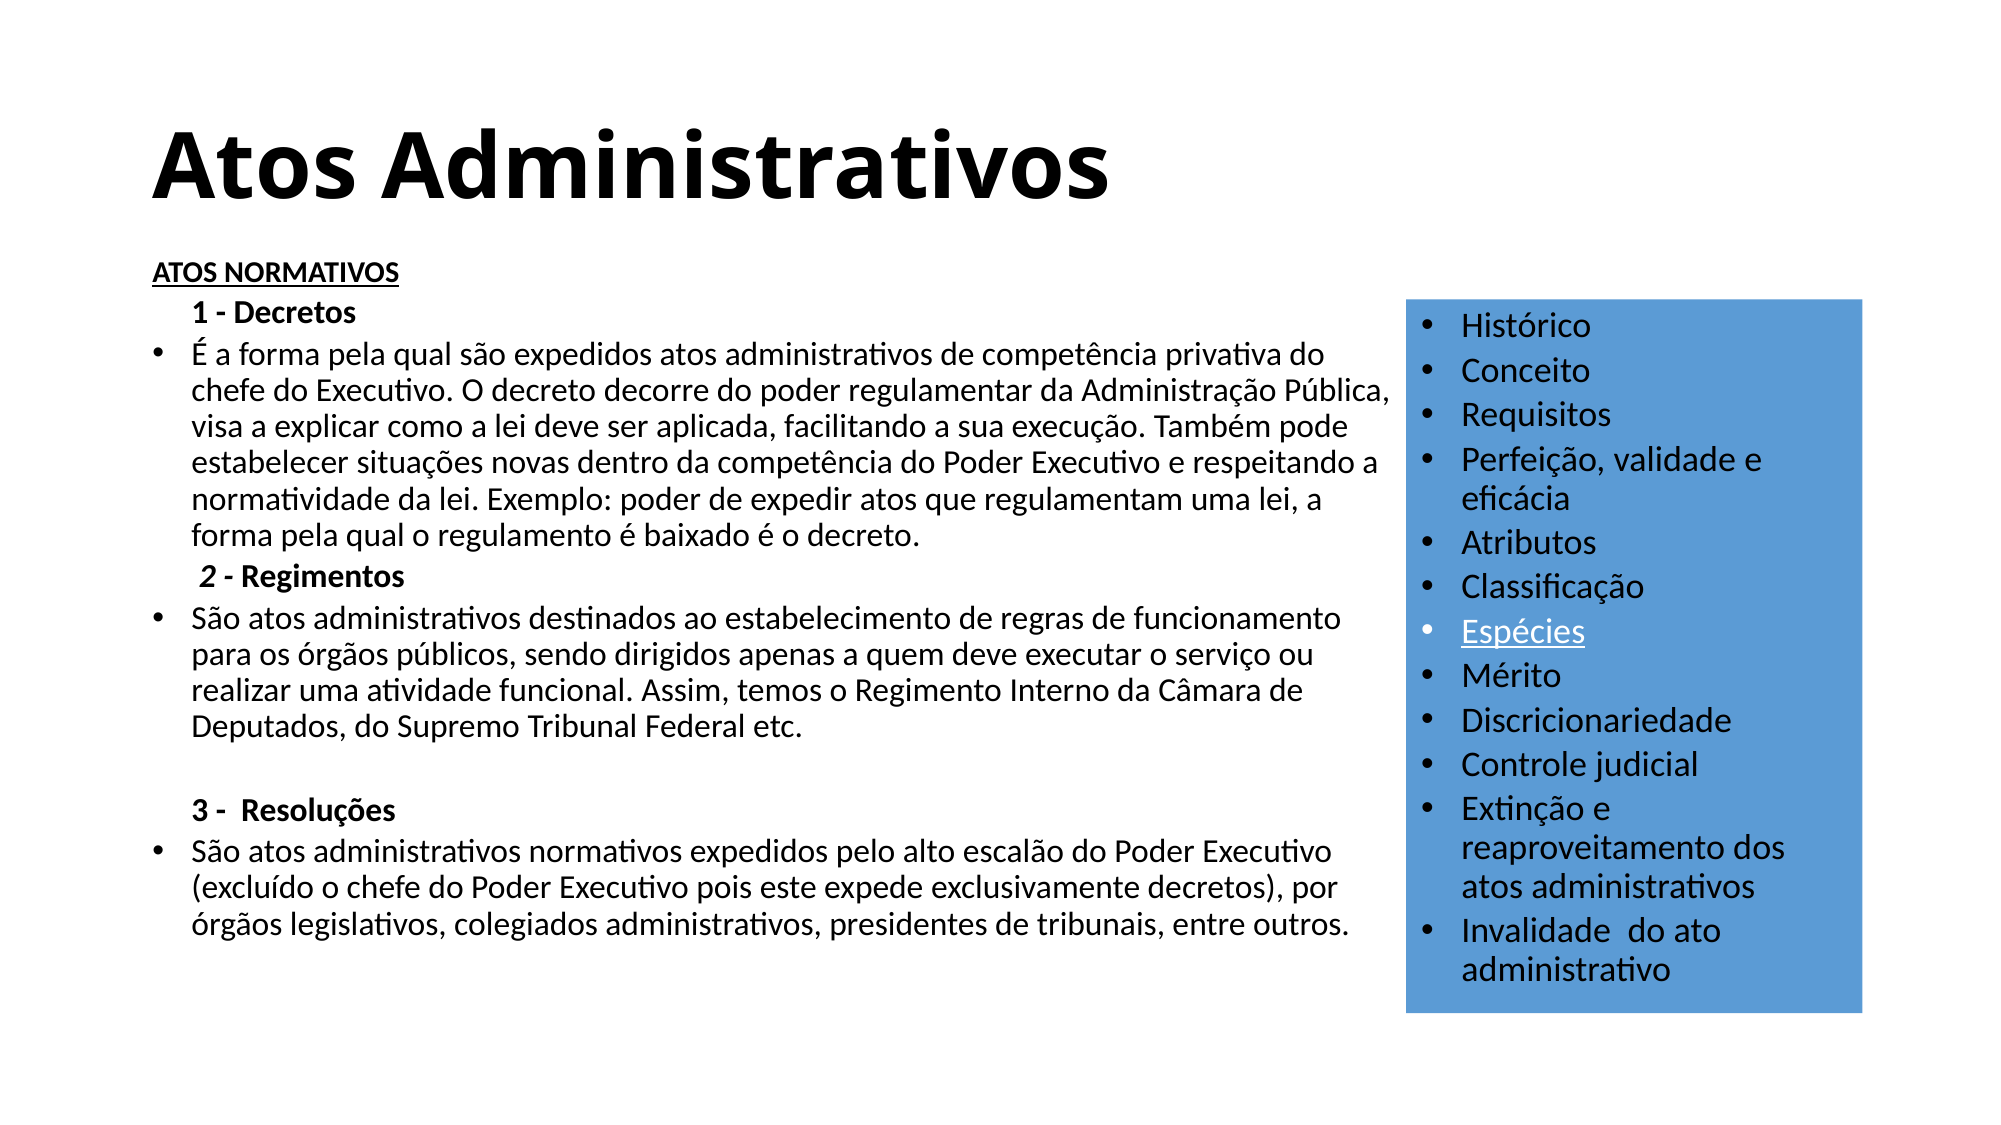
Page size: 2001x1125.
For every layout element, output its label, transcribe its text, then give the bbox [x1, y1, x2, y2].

title Atos Administrativos [137, 59, 1863, 278]
list ATOS NORMATIVOS 1 - Decretos É a forma pela qual são expedidos atos administrativos de competência privativa do chefe do Executivo. O decreto decorre do poder regulamentar da Administração Pública, visa a explicar como a lei deve ser aplicada, facilitando a sua execução. Também pode estabelecer situações novas dentro da competência do Poder Executivo e respeitando a normatividade da lei. Exemplo: poder de expedir atos que regulamentam uma lei, a forma pela qual o regulamento é baixado é o decreto. 2 - Regimentos São atos administrativos destinados ao estabelecimento de regras de funcionamento para os órgãos públicos, sendo dirigidos apenas a quem deve executar o serviço ou realizar uma atividade funcional. Assim, temos o Regimento Interno da Câmara de Deputados, do Supremo Tribunal Federal etc. 3 - Resoluções São atos administrativos normativos expedidos pelo alto escalão do Poder Executivo (excluído o chefe do Poder Executivo pois este expede exclusivamente decretos), por órgãos legislativos, colegiados administrativos, presidentes de tribunais, entre outros. [137, 249, 1408, 1014]
list Histórico Conceito Requisitos Perfeição, validade e eficácia Atributos Classificação Espécies Mérito Discricionariedade Controle judicial Extinção e reaproveitamento dos atos administrativos Invalidade do ato administrativo [1406, 299, 1863, 1014]
